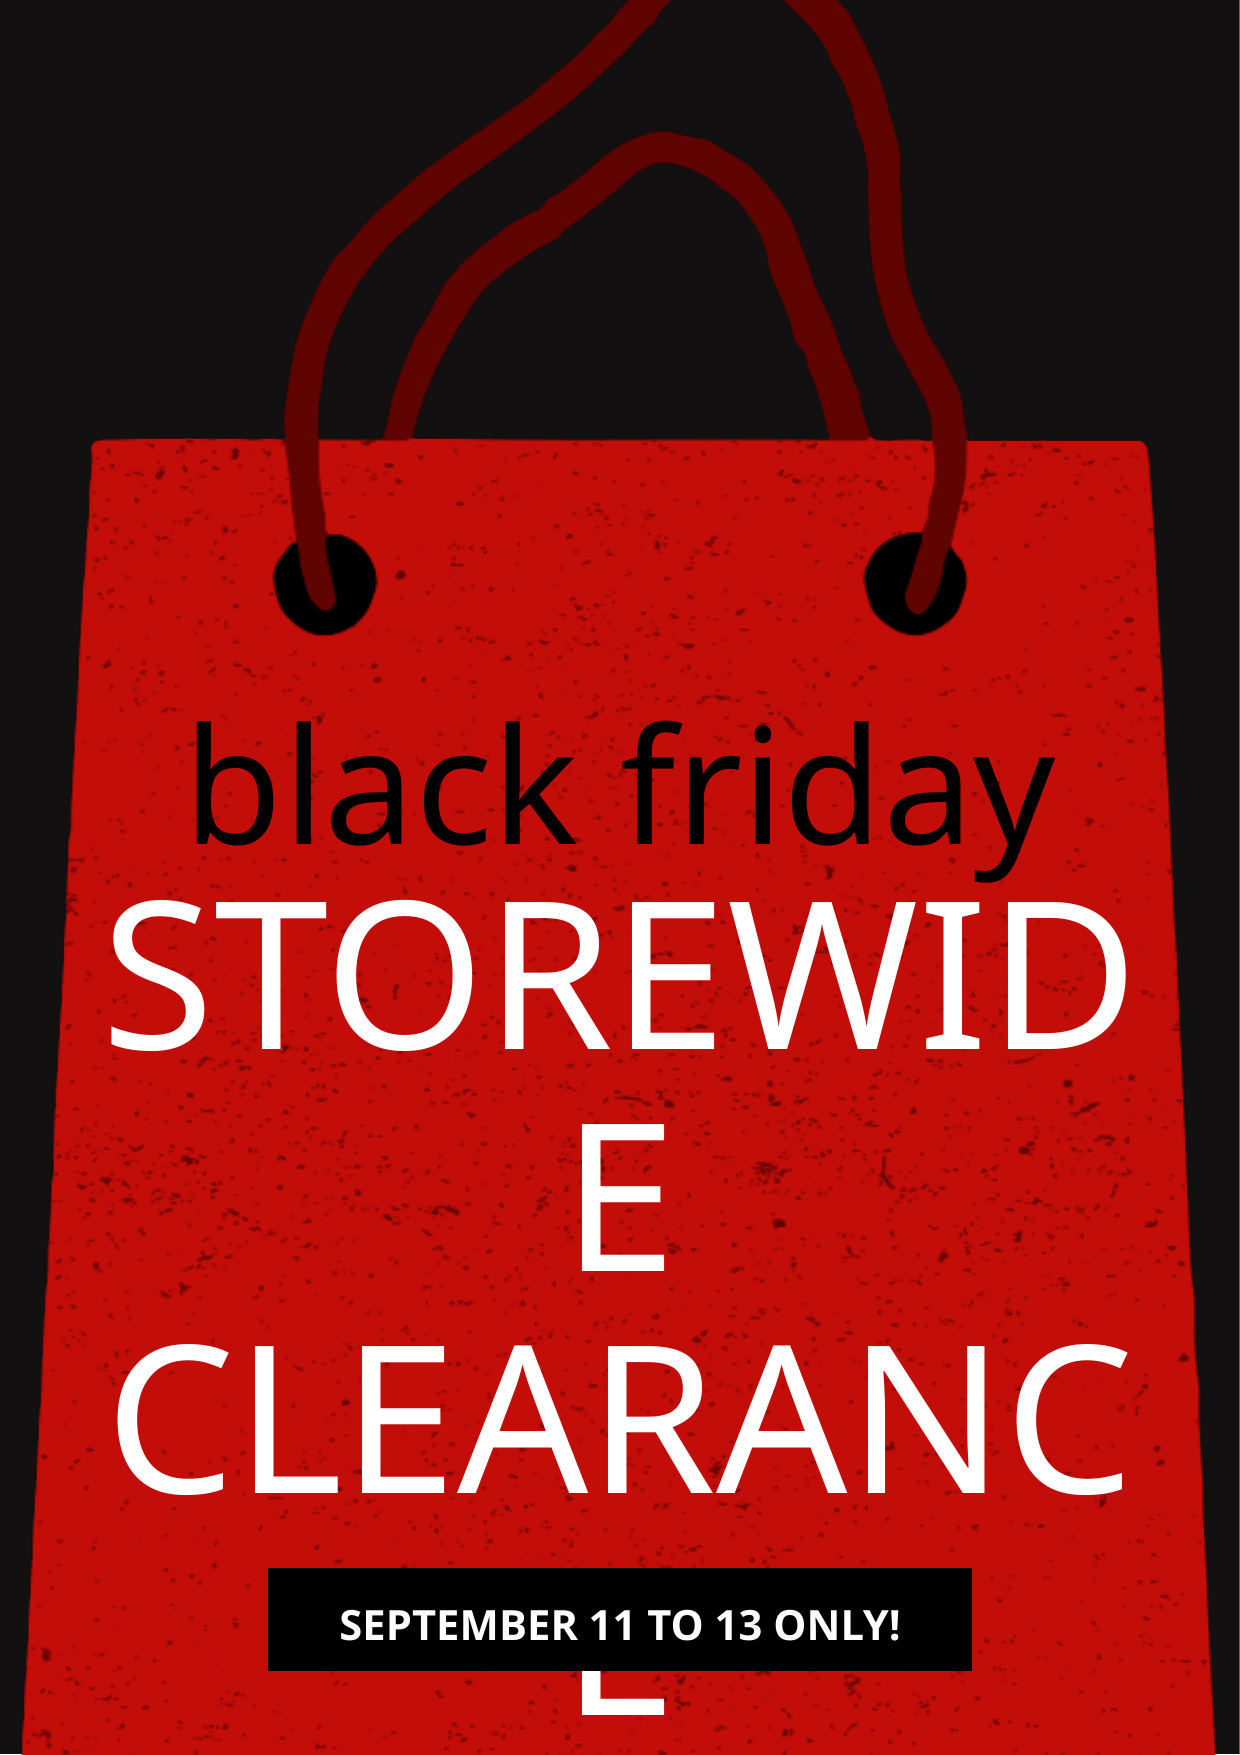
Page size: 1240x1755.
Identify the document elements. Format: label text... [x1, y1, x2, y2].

text_box black friday [99, 683, 1141, 877]
text_box [16, 0, 1224, 1755]
text_box STOREWIDE CLEARANCE SALE [99, 877, 1141, 1755]
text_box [267, 1554, 973, 1671]
